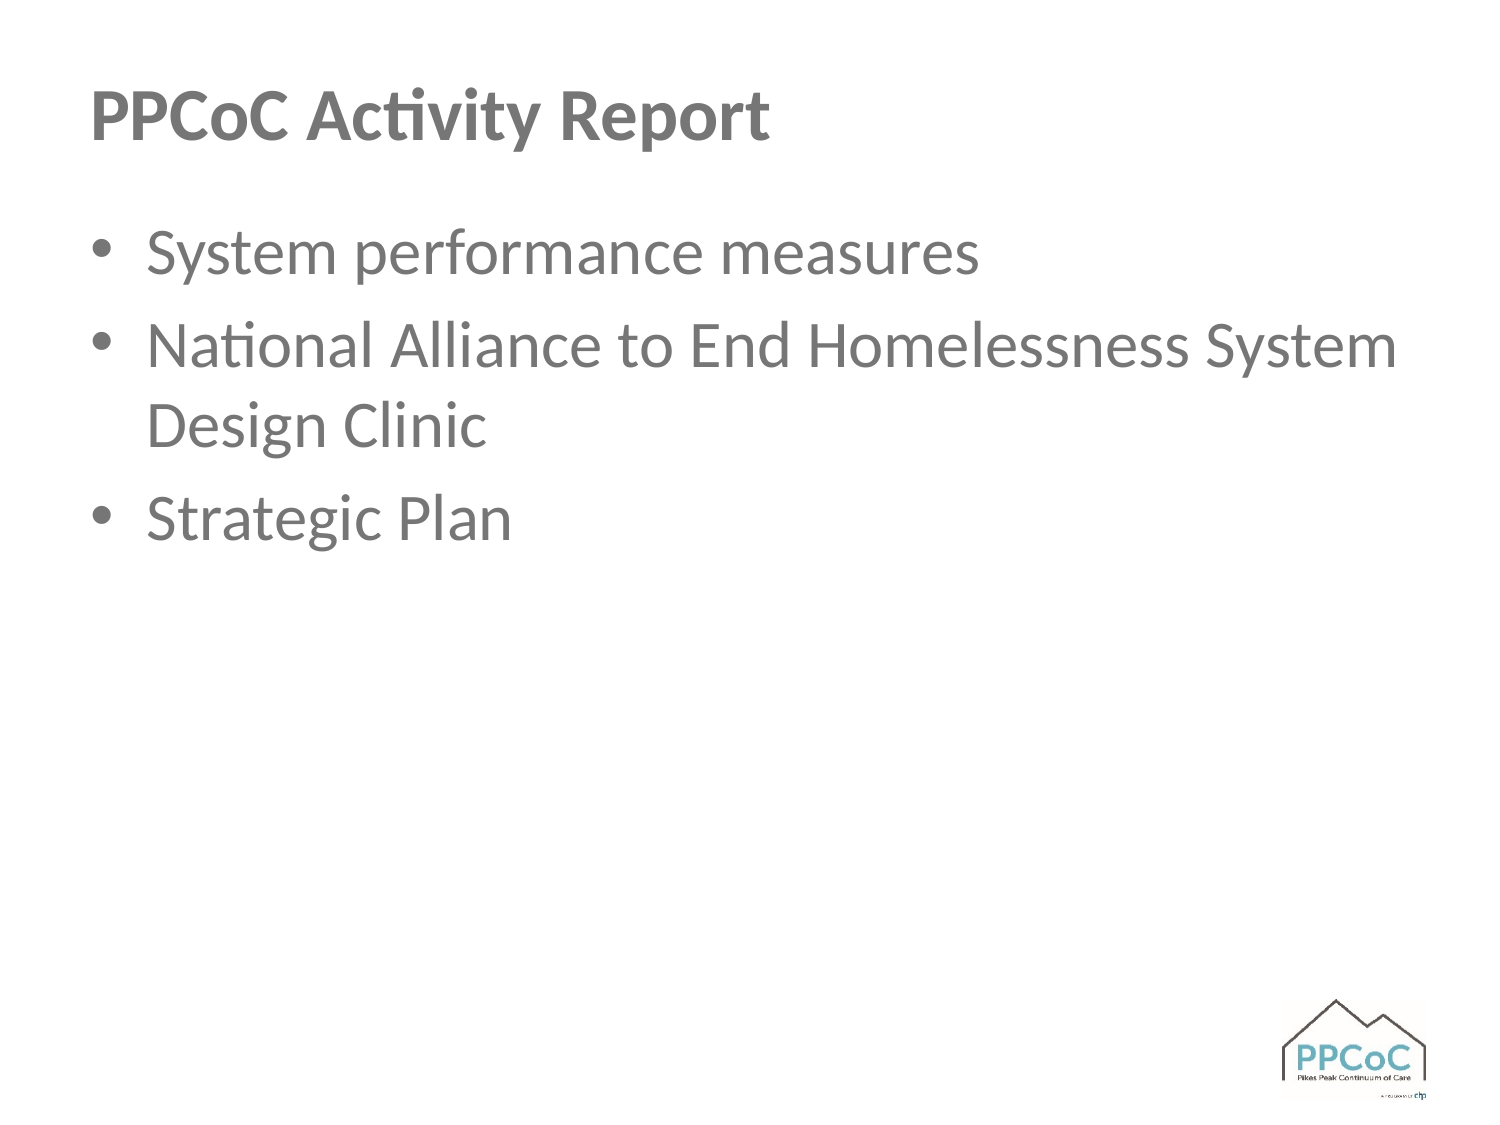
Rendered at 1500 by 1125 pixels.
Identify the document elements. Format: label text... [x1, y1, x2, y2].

title PPCoC Activity Report [75, 45, 1425, 175]
picture [1282, 999, 1426, 1100]
list System performance measures National Alliance to End Homelessness System Design Clinic Strategic Plan [75, 200, 1425, 988]
